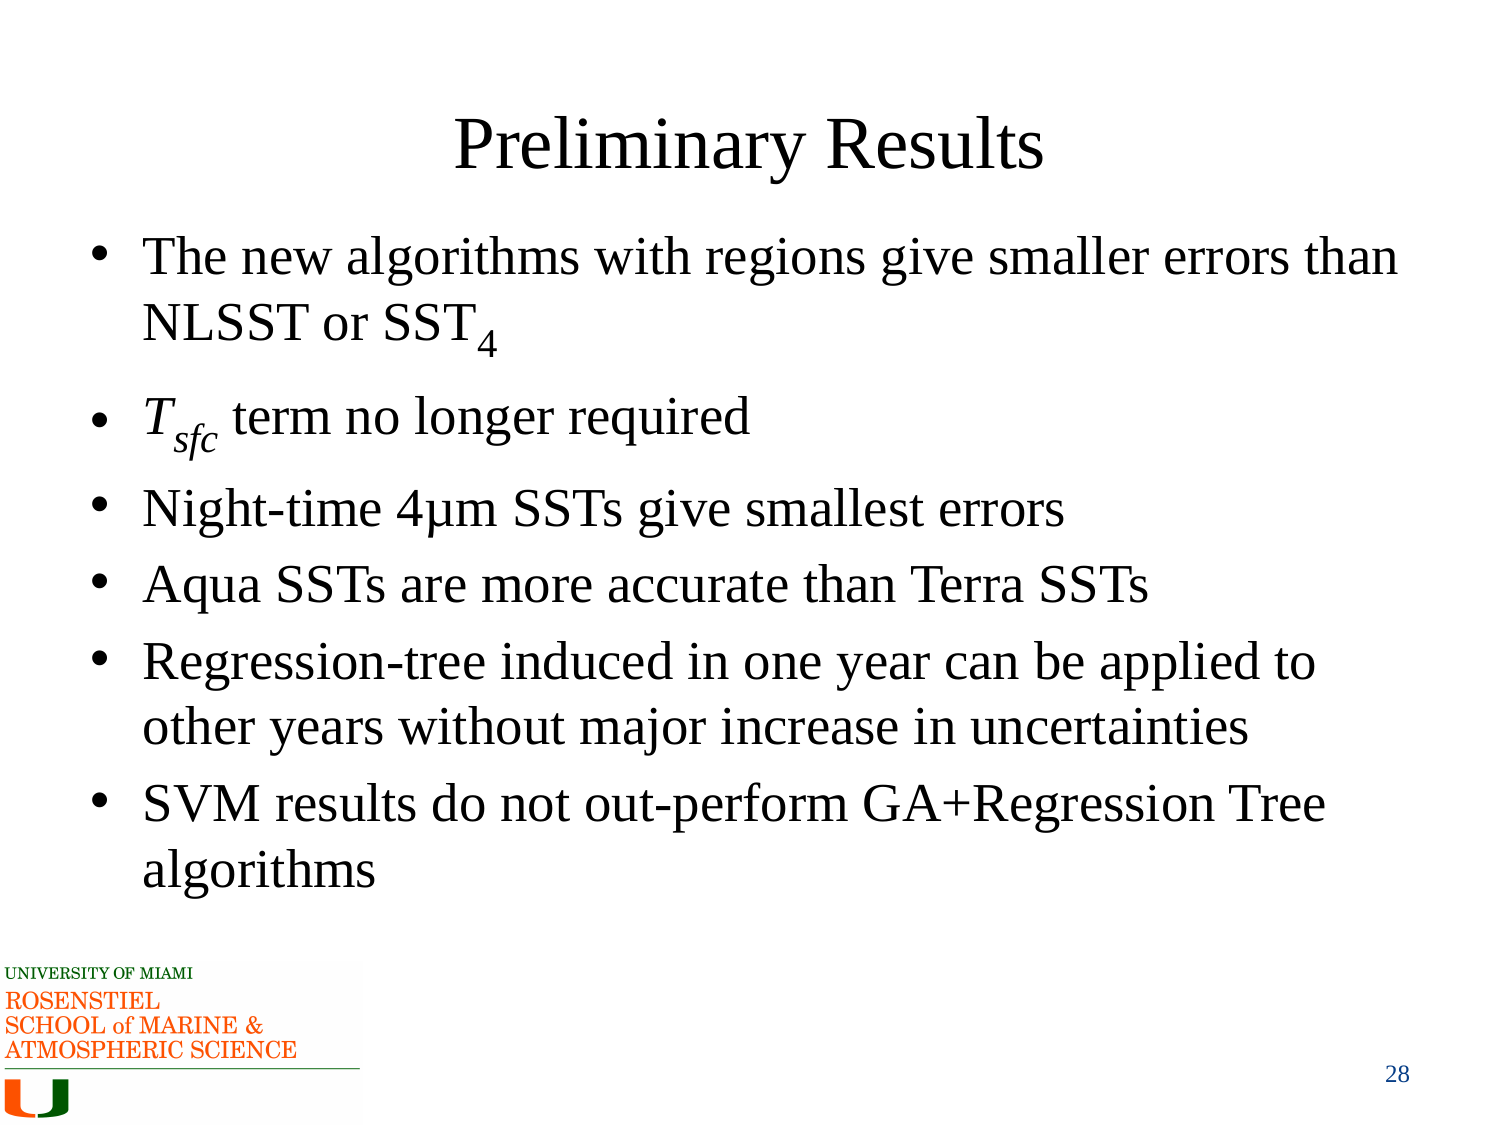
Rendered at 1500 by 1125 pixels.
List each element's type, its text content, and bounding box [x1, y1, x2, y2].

list The new algorithms with regions give smaller errors than NLSST or SST4 Tsfc term no longer required Night-time 4µm SSTs give smallest errors Aqua SSTs are more accurate than Terra SSTs Regression-tree induced in one year can be applied to other years without major increase in uncertainties SVM results do not out-perform GA+Regression Tree algorithms [75, 212, 1425, 913]
picture [0, 961, 363, 1125]
slide_number 28 [1074, 1042, 1425, 1103]
title Preliminary Results [75, 45, 1425, 212]
